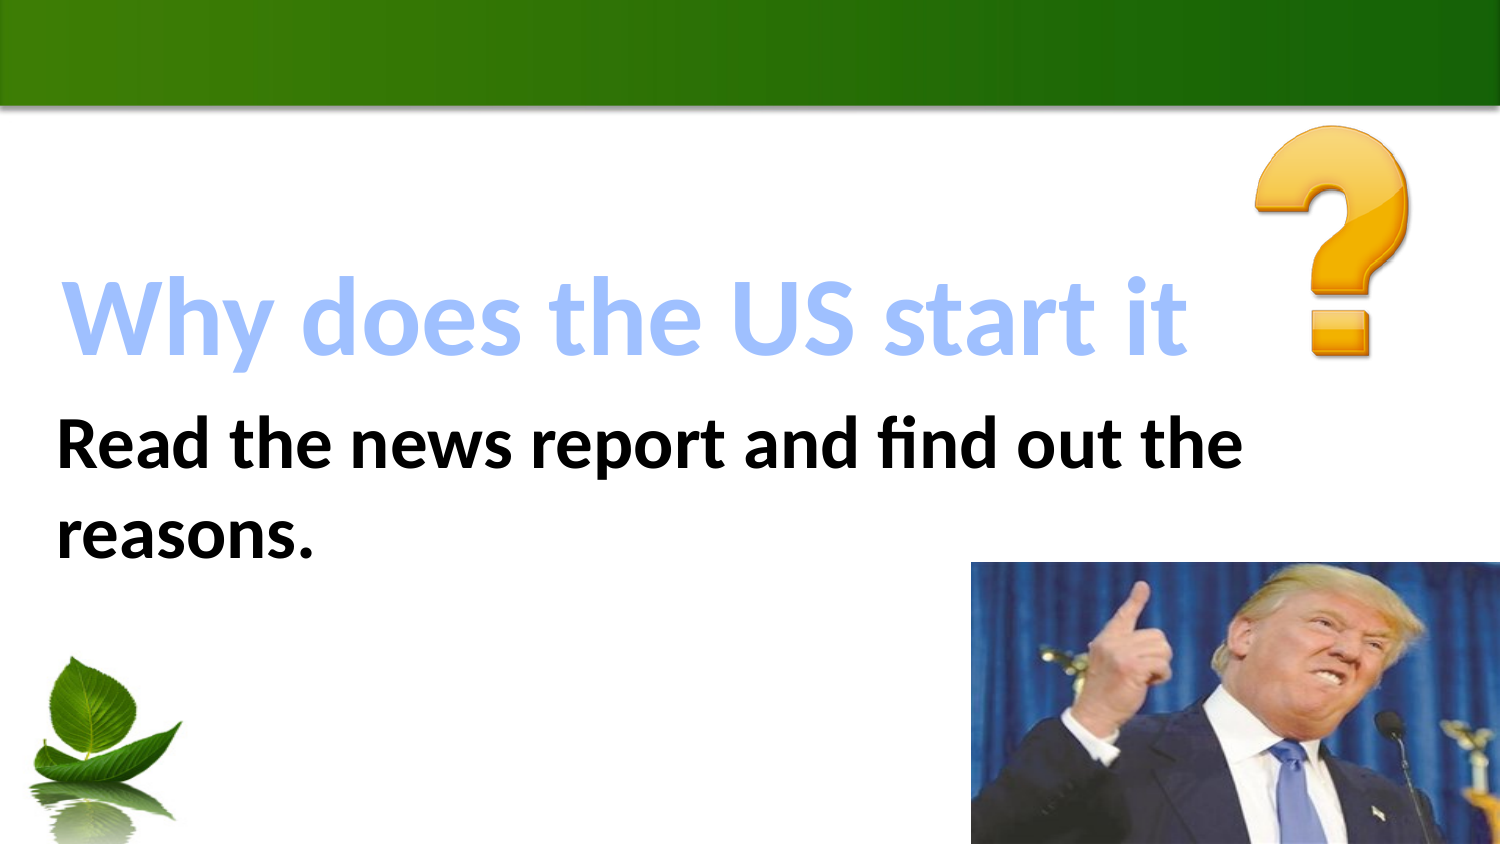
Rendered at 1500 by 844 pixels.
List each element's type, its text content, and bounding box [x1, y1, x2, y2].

text_box Read the news report and find out the reasons. [41, 386, 1353, 582]
picture [0, 0, 1500, 844]
text_box Why does the US start it [46, 235, 1206, 386]
